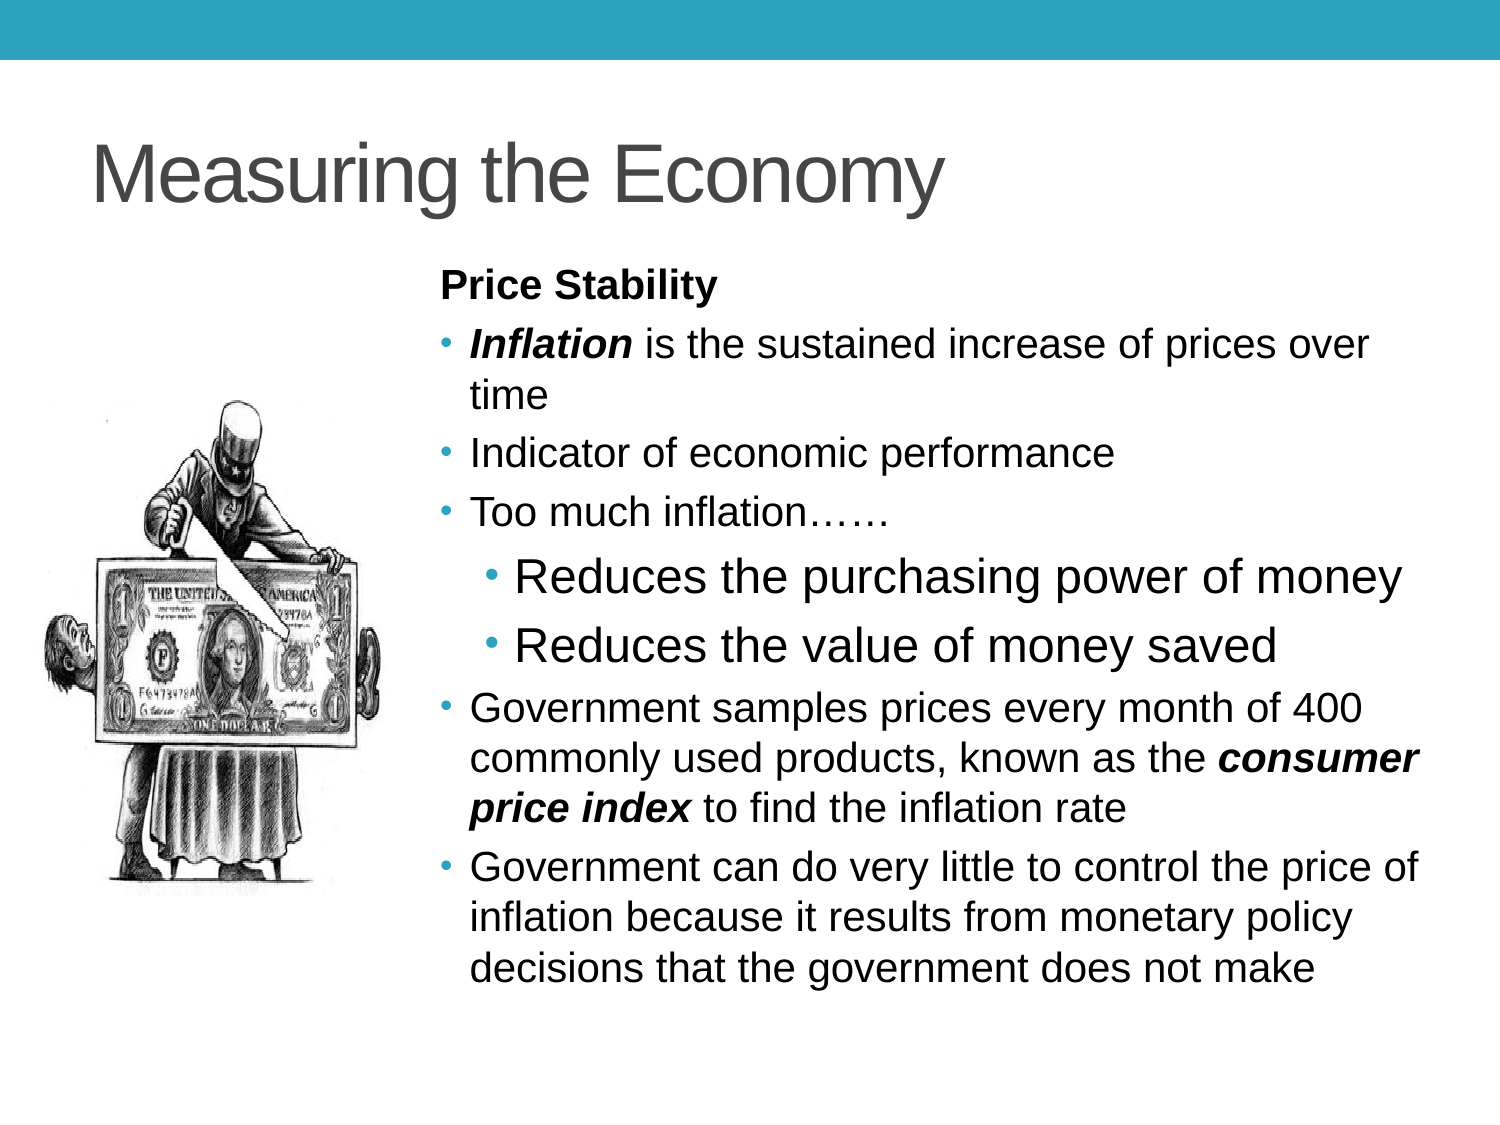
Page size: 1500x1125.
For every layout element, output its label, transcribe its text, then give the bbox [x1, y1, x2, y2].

list Price Stability Inflation is the sustained increase of prices over time Indicator of economic performance Too much inflation…… Reduces the purchasing power of money Reduces the value of money saved Government samples prices every month of 400 commonly used products, known as the consumer price index to find the inflation rate Government can do very little to control the price of inflation because it results from monetary policy decisions that the government does not make [425, 250, 1445, 1001]
title Measuring the Economy [75, 87, 1425, 250]
picture [37, 399, 388, 896]
